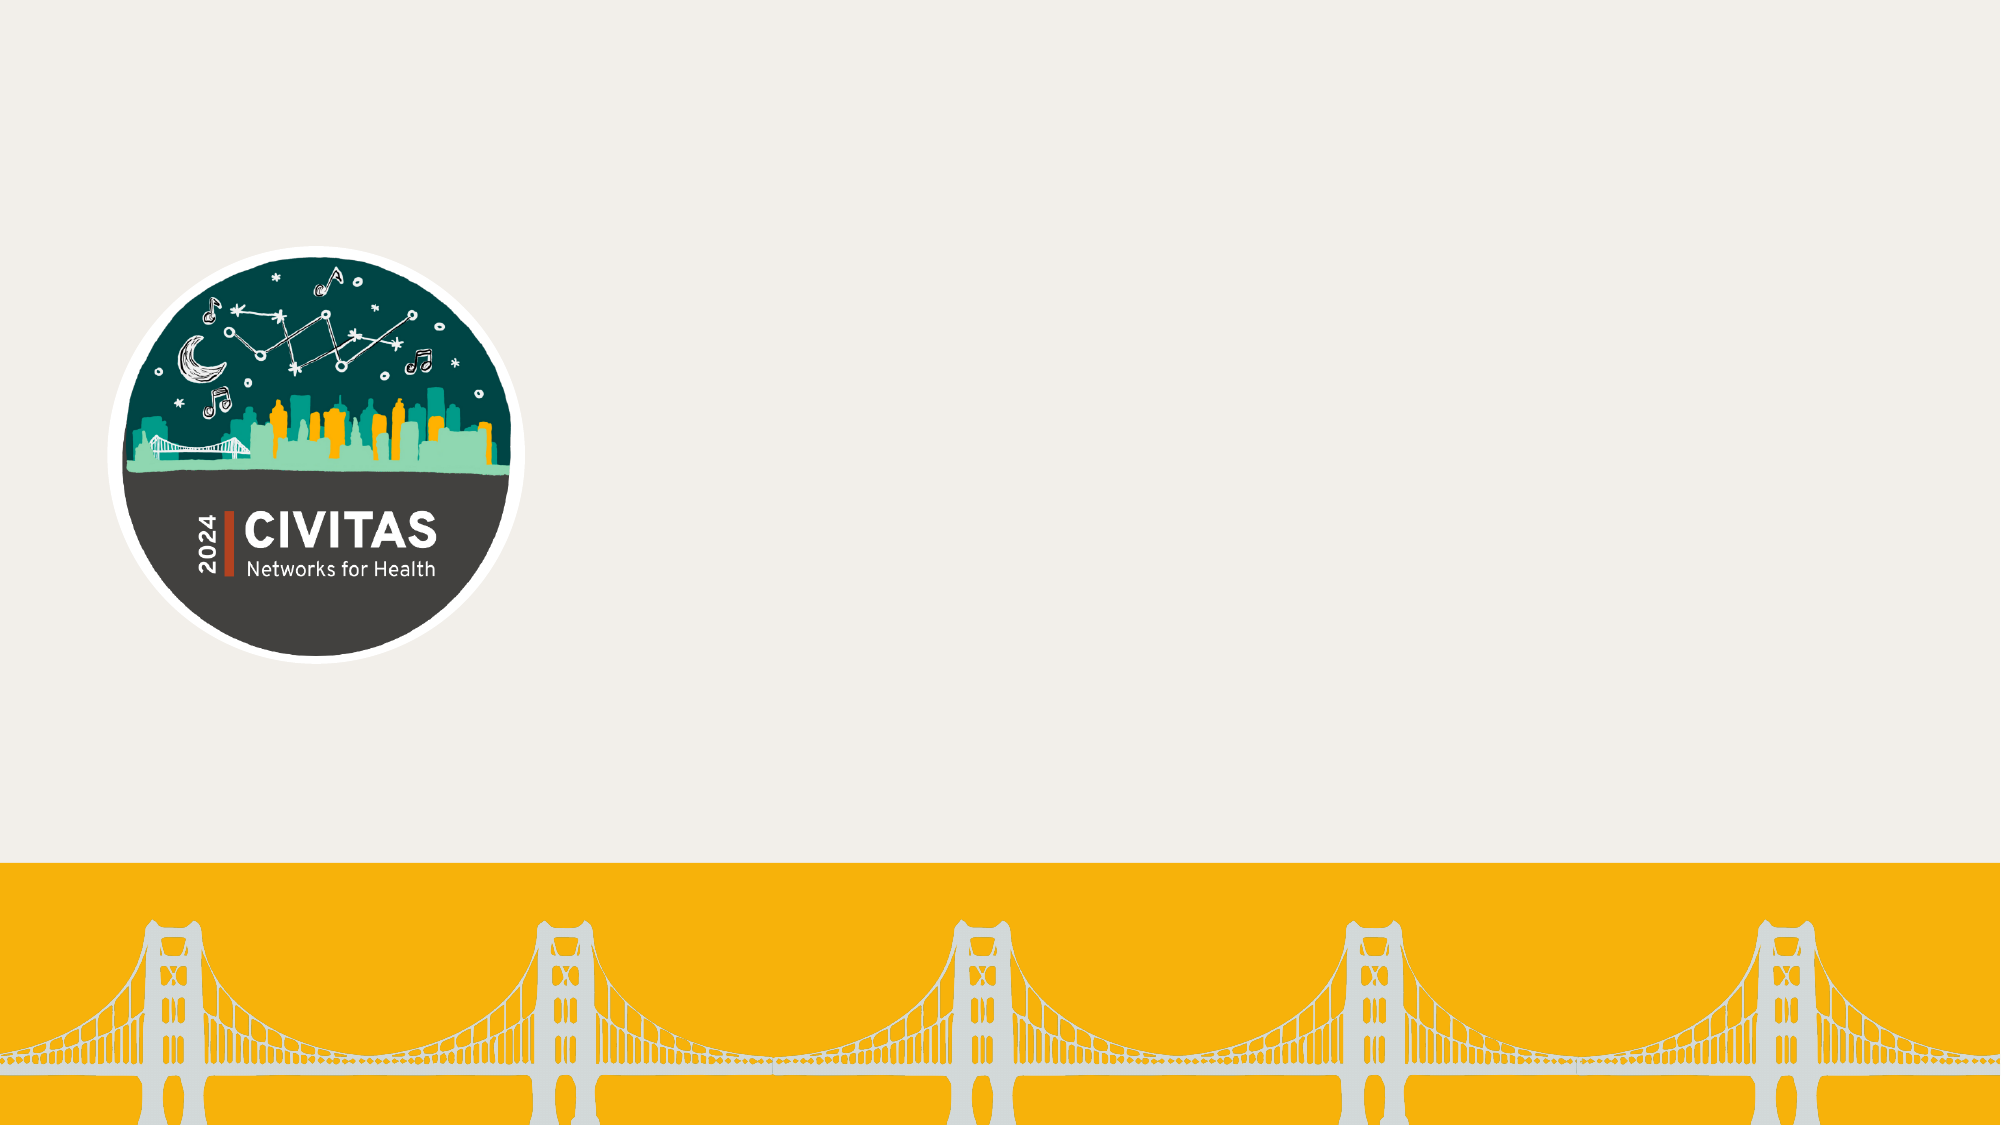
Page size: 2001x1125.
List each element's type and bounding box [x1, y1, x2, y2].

picture [103, 241, 519, 656]
picture [0, 869, 2001, 1125]
